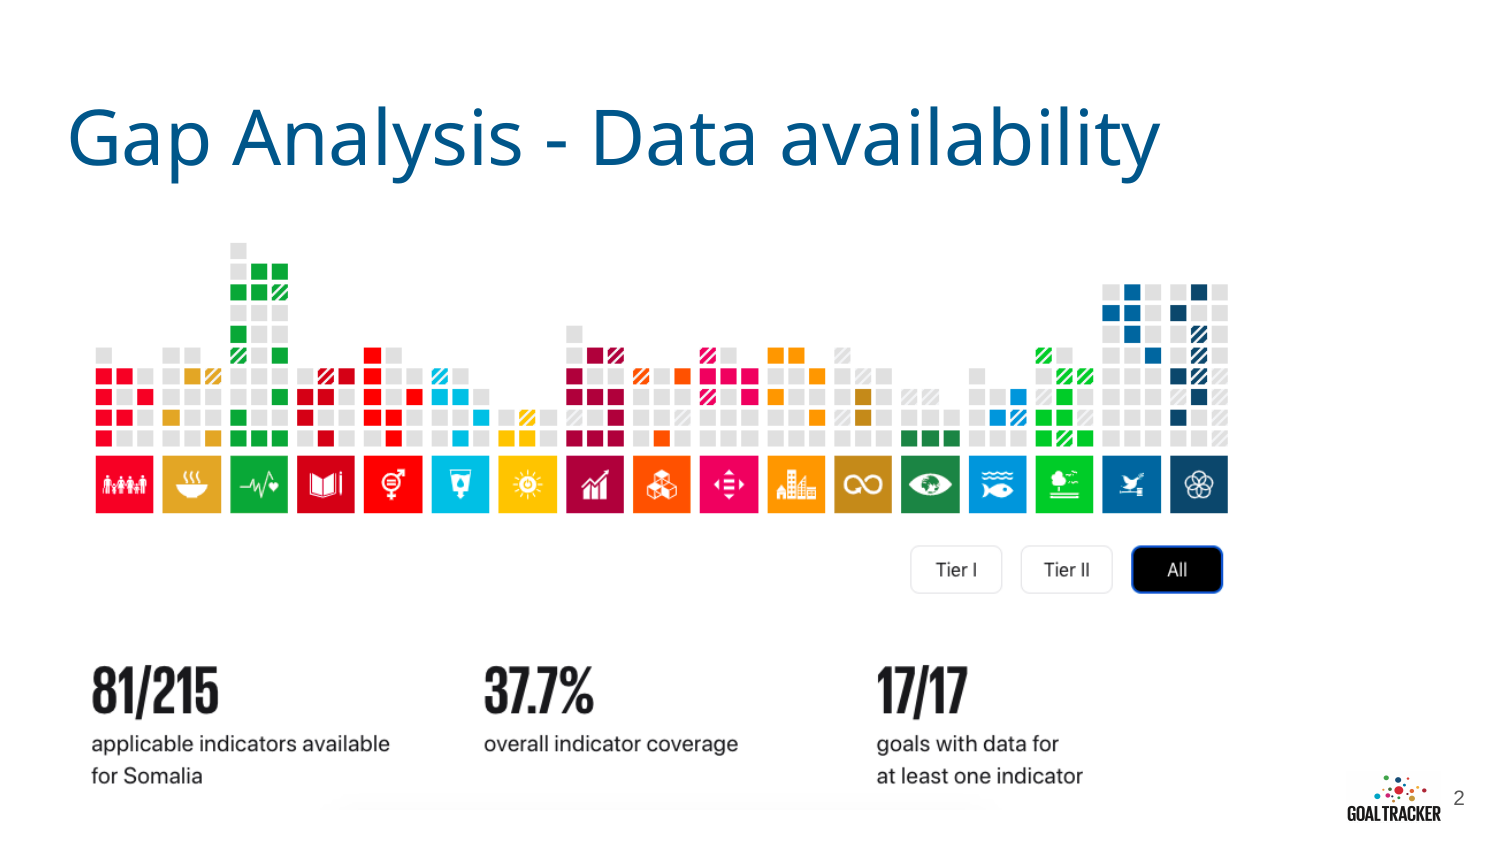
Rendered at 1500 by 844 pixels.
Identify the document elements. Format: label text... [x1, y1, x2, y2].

title Gap Analysis - Data availability [51, 72, 1449, 167]
slide_number 2 [1389, 764, 1480, 830]
picture [50, 220, 1267, 811]
picture [1346, 771, 1389, 823]
